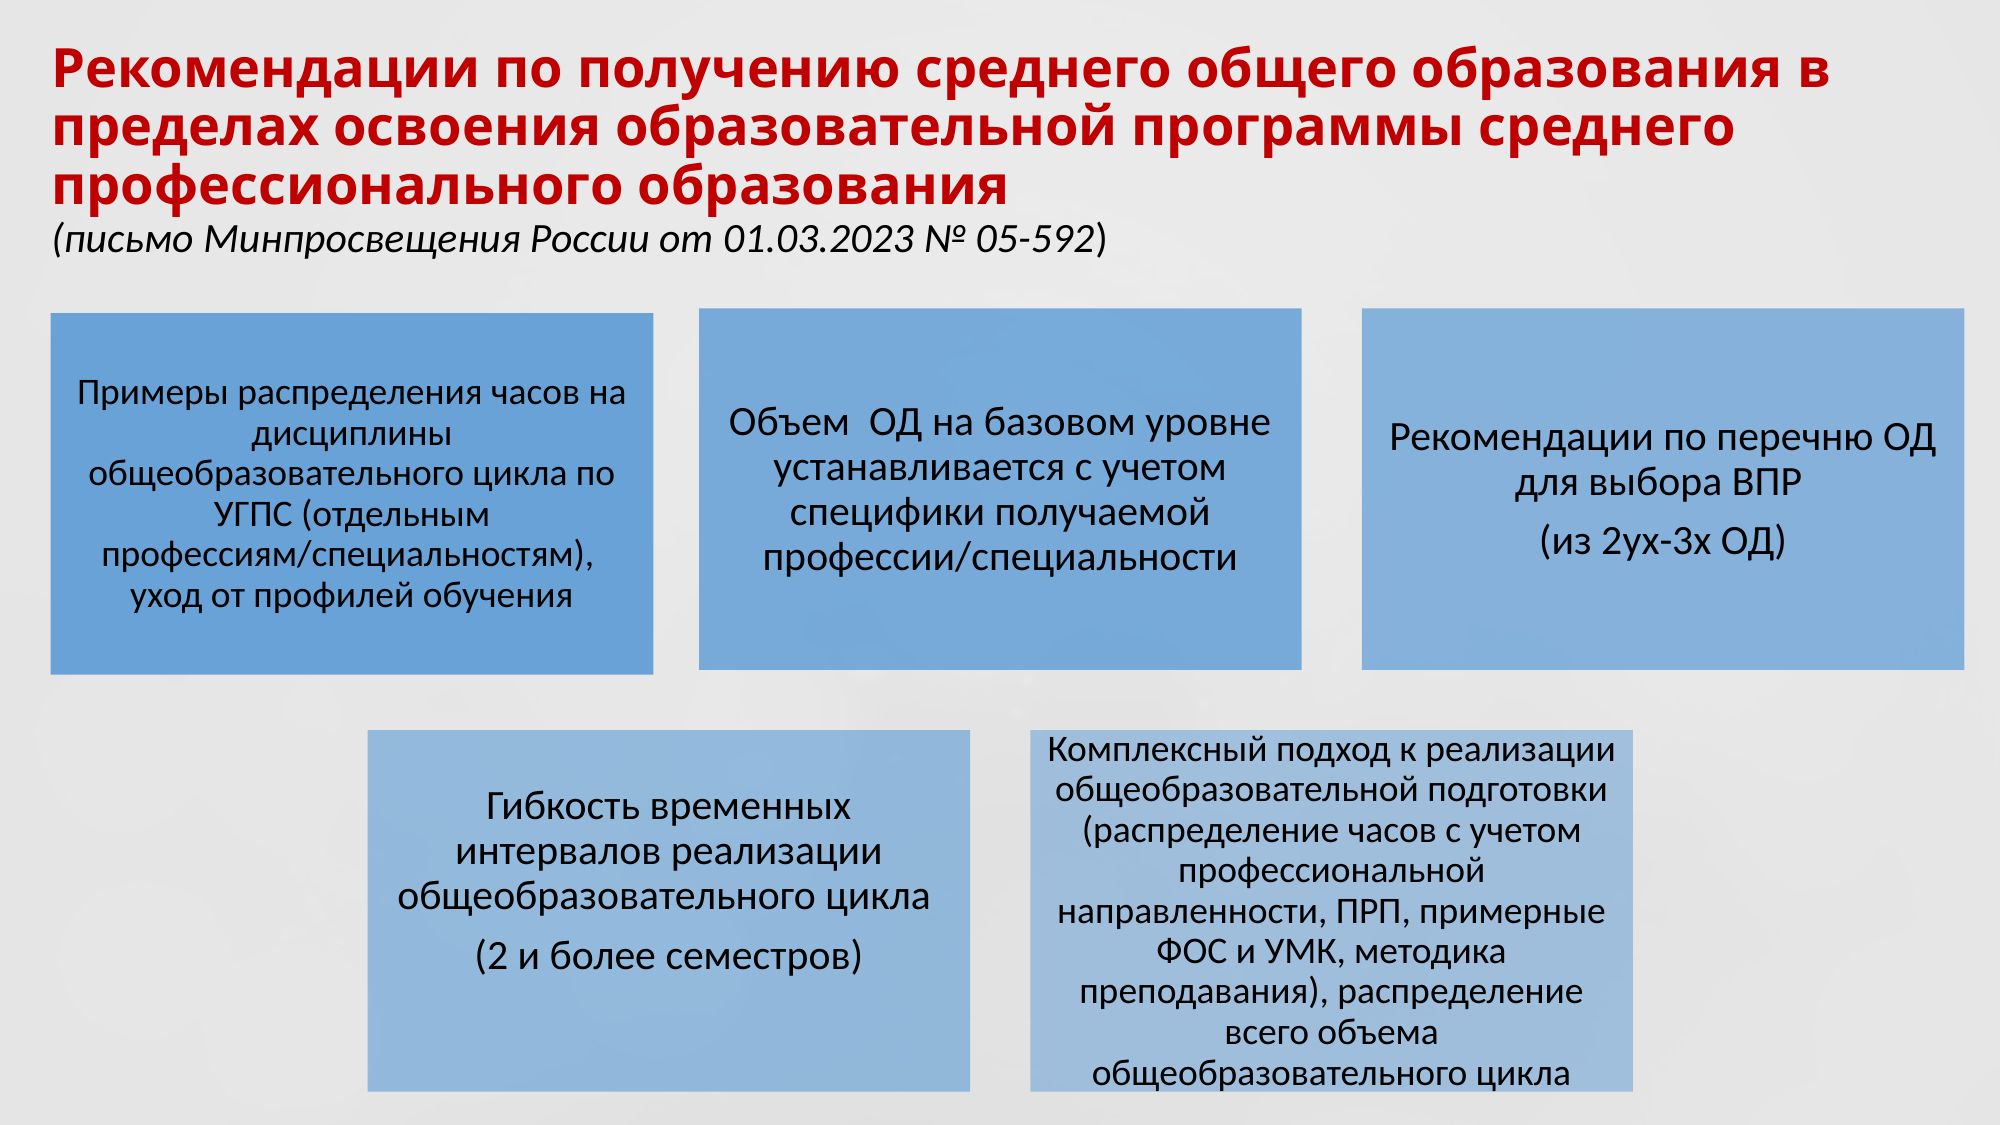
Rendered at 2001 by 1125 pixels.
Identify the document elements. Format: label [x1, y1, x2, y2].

picture [0, 0, 2000, 1125]
list [36, 299, 1965, 1101]
